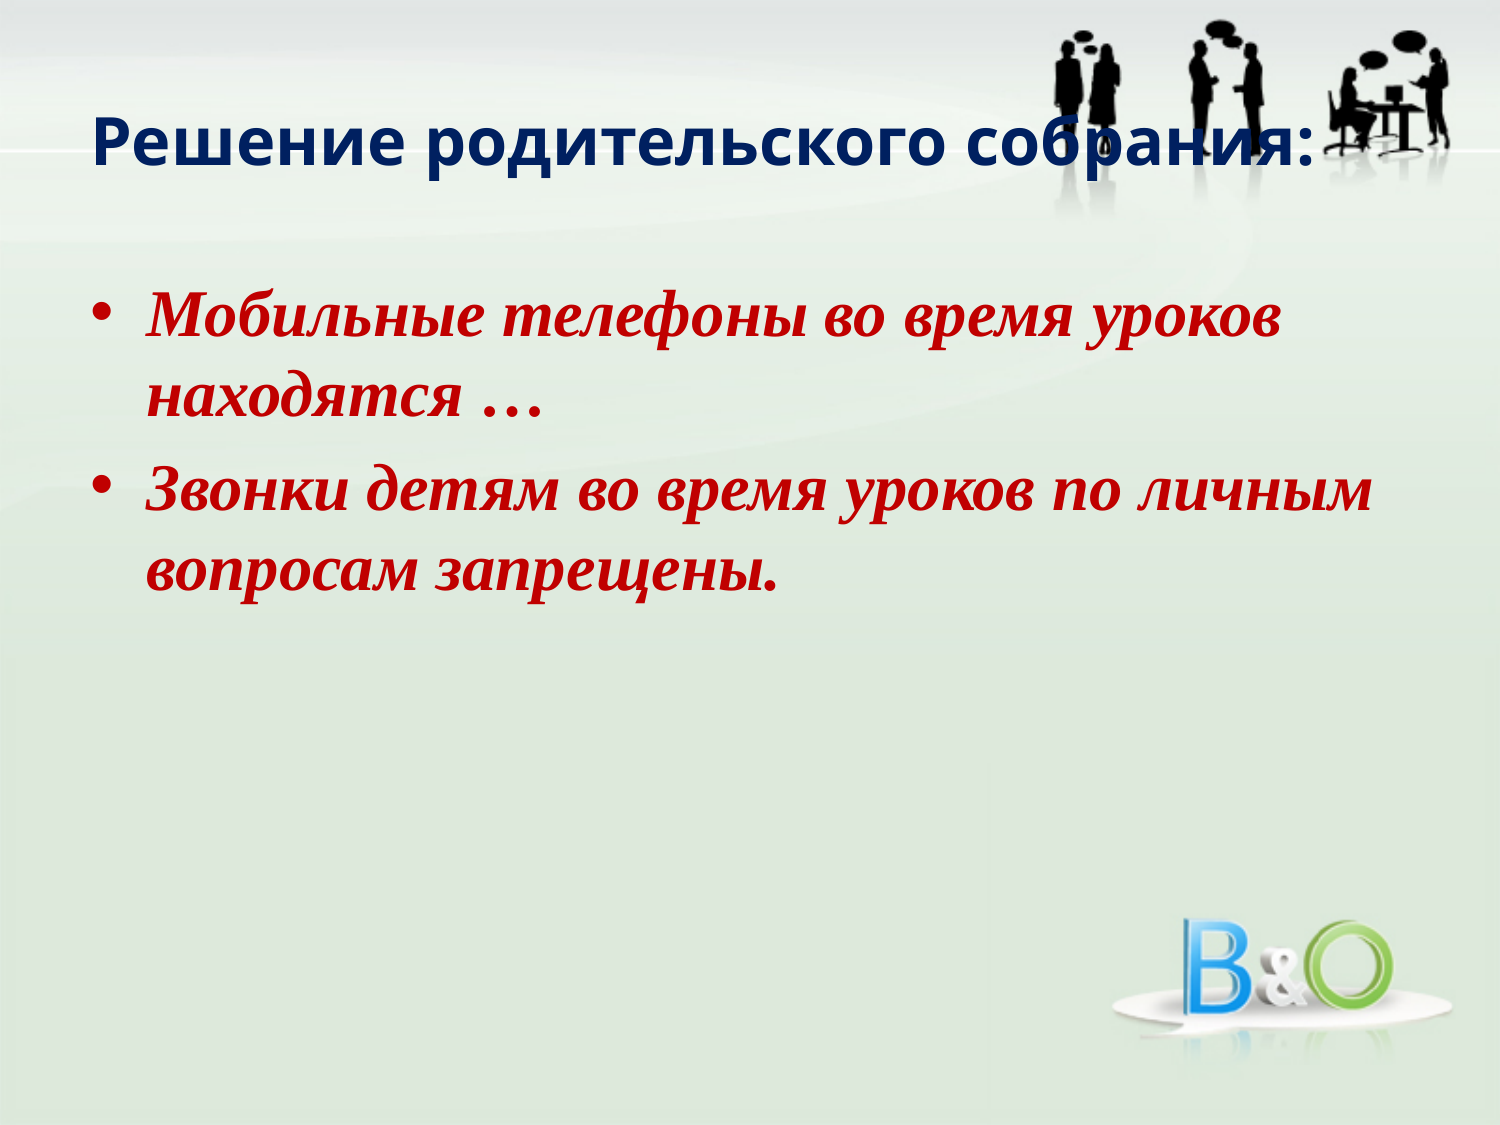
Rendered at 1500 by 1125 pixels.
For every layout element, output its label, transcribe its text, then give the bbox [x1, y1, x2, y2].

list Мобильные телефоны во время уроков находятся … Звонки детям во время уроков по личным вопросам запрещены. [75, 262, 1425, 1005]
picture [0, 0, 1500, 1125]
title Решение родительского собрания: [75, 45, 1425, 233]
